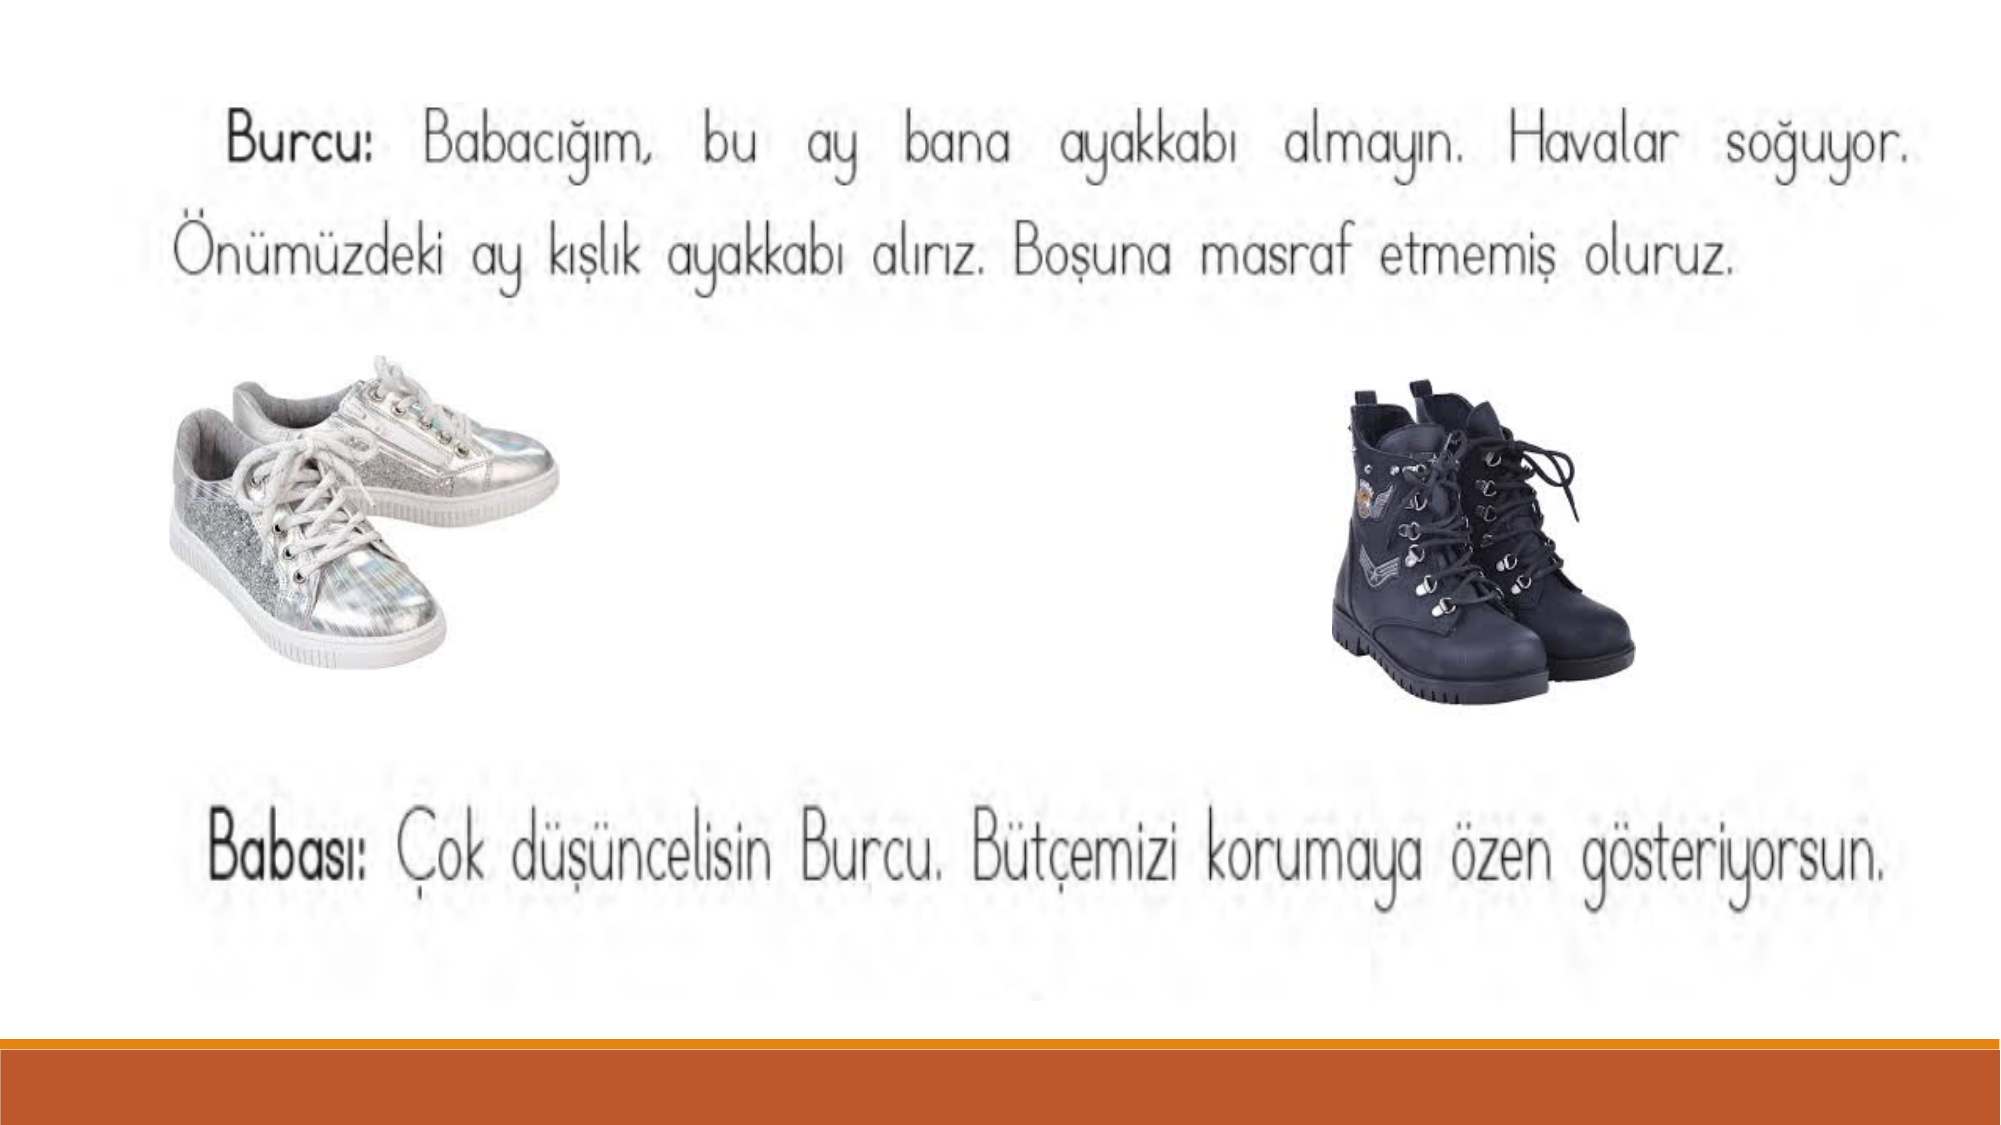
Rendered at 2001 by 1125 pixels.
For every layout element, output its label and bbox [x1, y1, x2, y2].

picture [1332, 339, 1637, 746]
picture [168, 760, 1913, 1002]
picture [118, 101, 1954, 331]
picture [168, 354, 561, 670]
